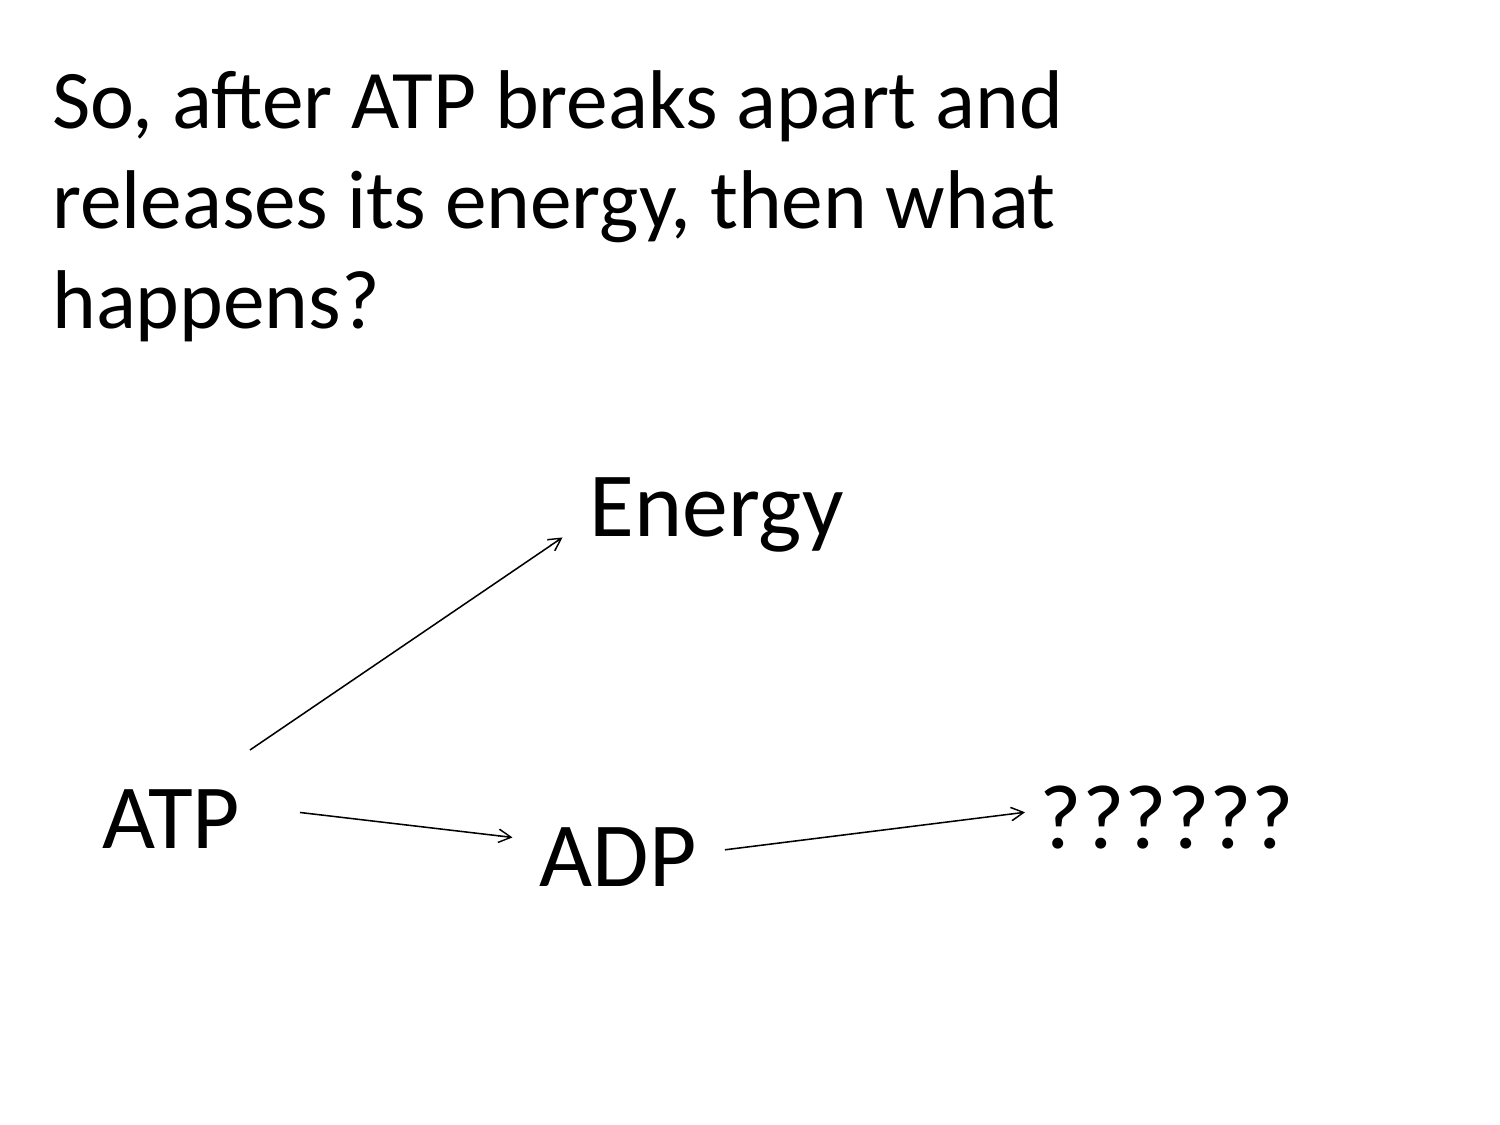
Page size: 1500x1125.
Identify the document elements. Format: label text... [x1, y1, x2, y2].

text_box ADP [525, 787, 725, 913]
text_box So, after ATP breaks apart and releases its energy, then what happens? [37, 37, 1200, 353]
text_box ATP [87, 749, 288, 875]
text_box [299, 812, 513, 838]
text_box ?????? [1025, 749, 1363, 875]
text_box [249, 537, 563, 751]
text_box Energy [574, 437, 863, 563]
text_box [724, 812, 1026, 851]
